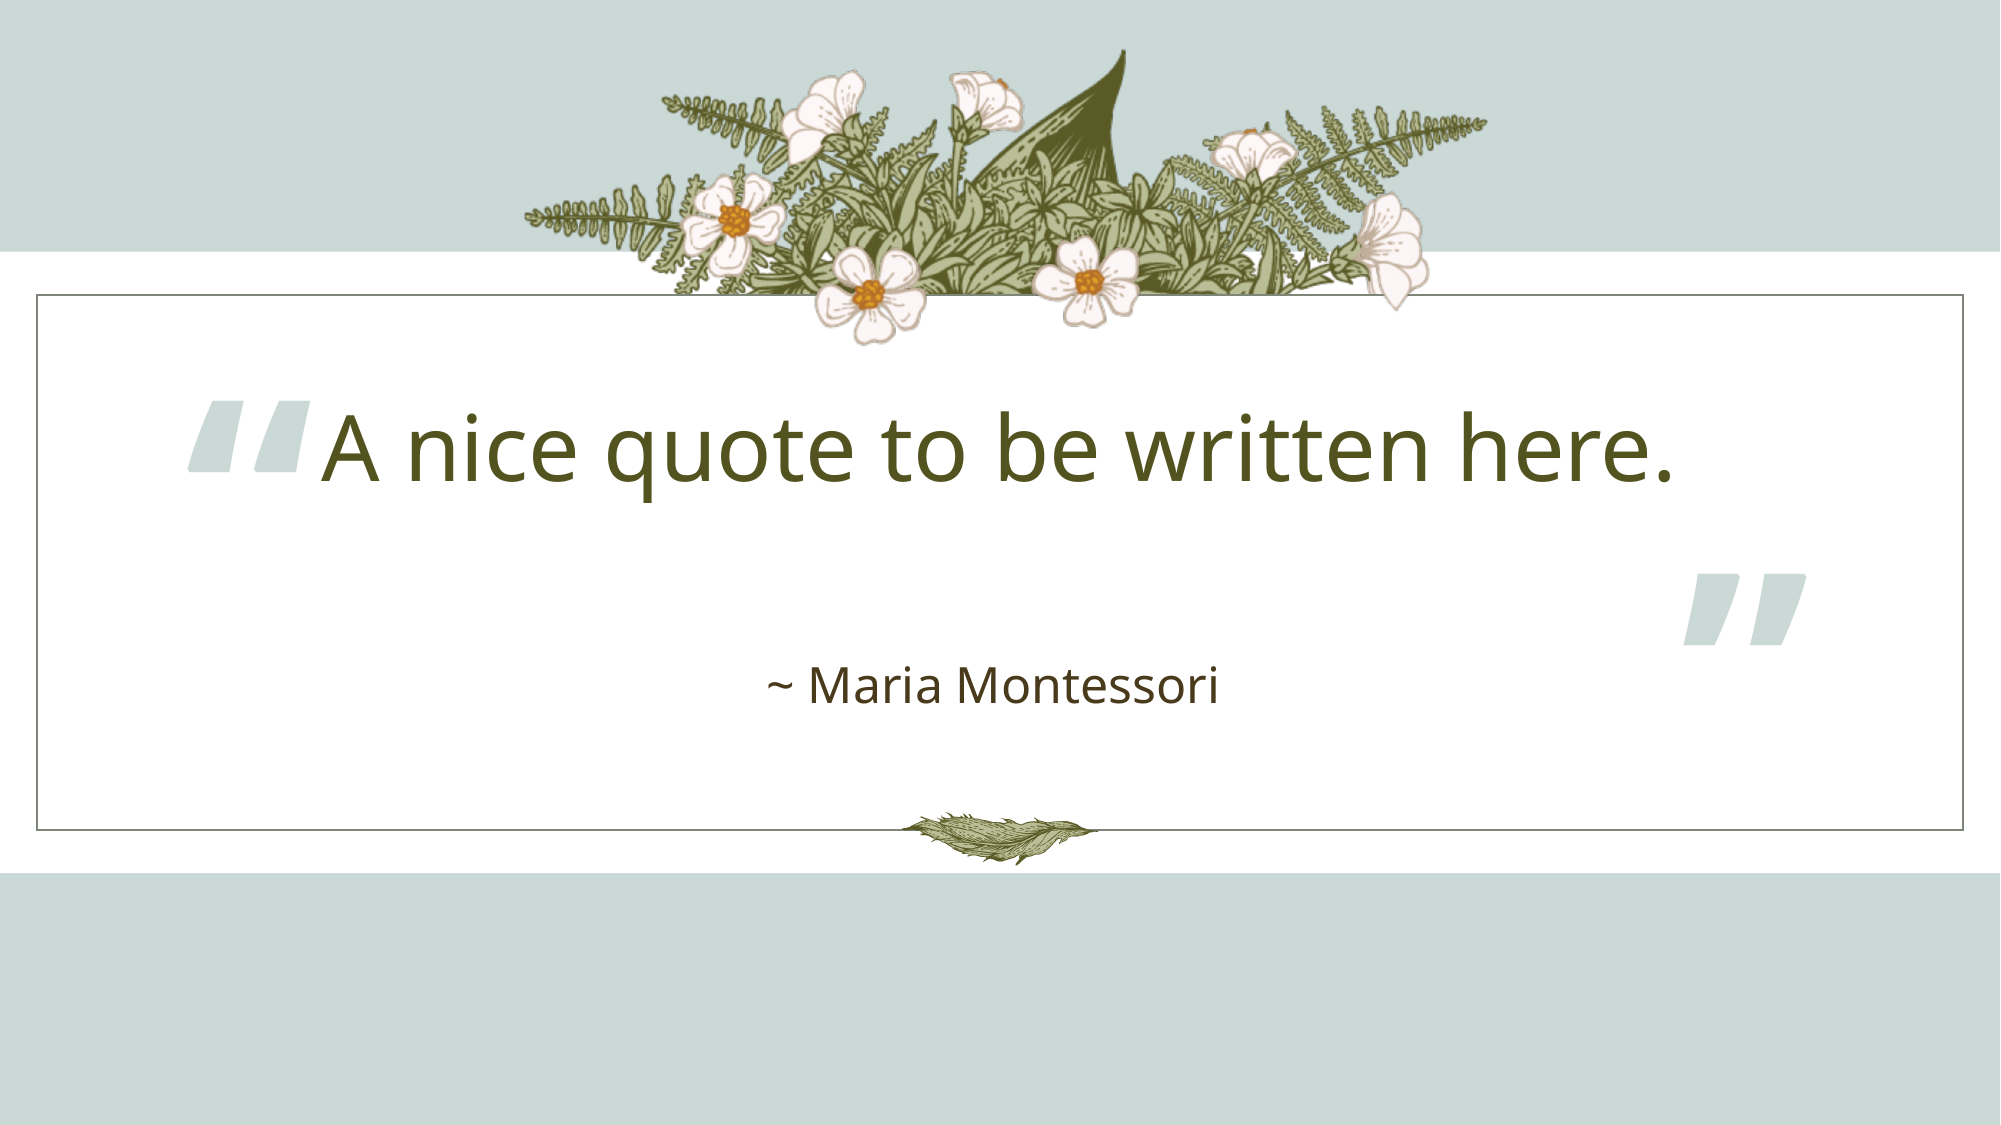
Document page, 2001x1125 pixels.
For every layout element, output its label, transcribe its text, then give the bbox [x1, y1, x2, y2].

list ” [1665, 523, 1821, 841]
list ~ Maria Montessori [286, 650, 1665, 726]
picture [512, 29, 1500, 356]
title A nice quote to be written here. [324, 394, 1714, 650]
list “ [169, 350, 324, 669]
picture [900, 807, 1099, 866]
